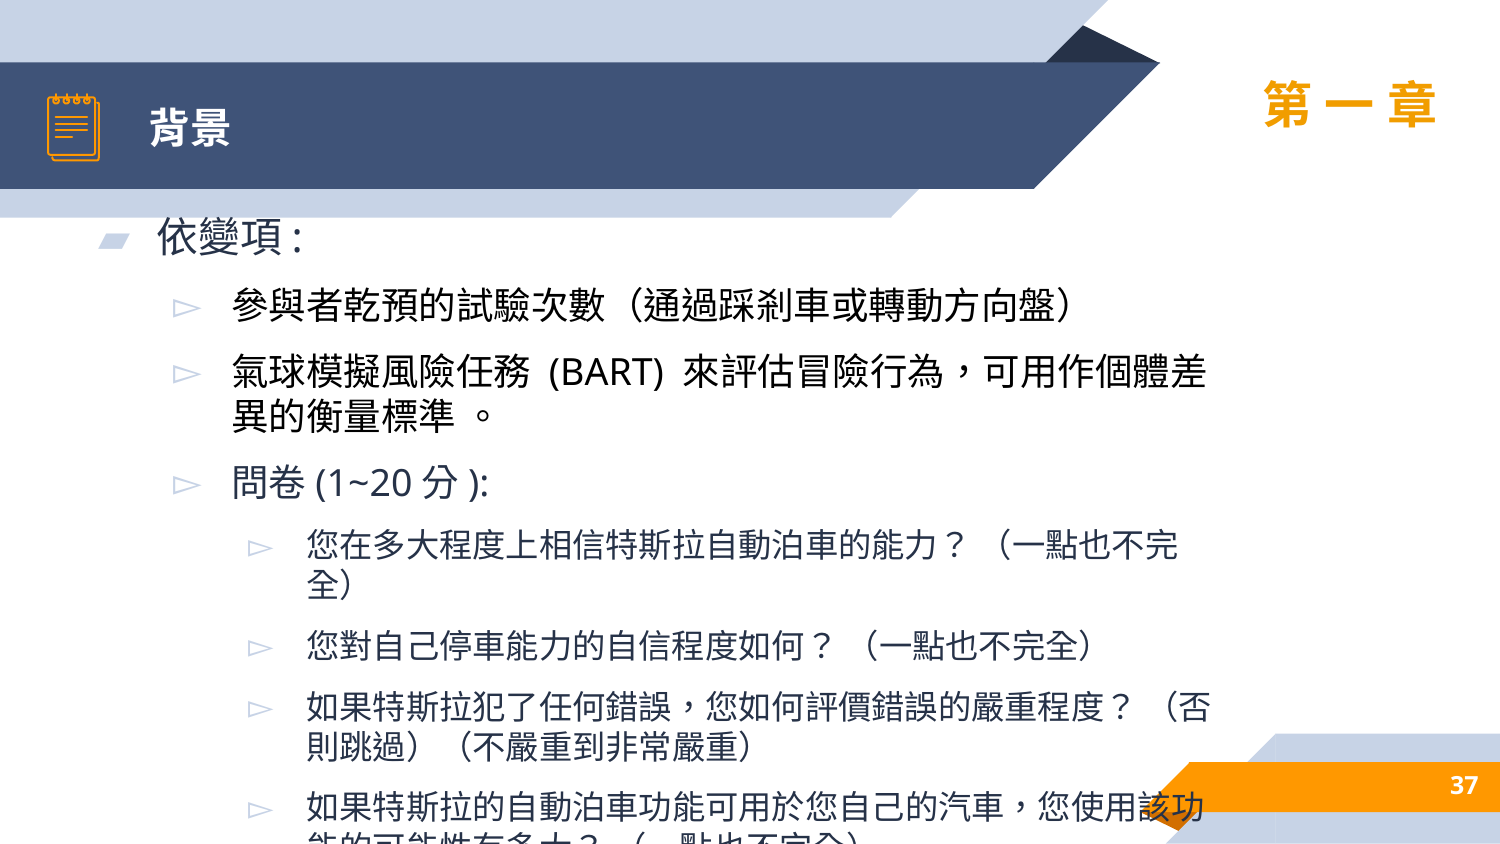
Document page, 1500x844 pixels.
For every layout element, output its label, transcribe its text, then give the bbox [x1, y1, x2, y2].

slide_number 37 [1249, 760, 1494, 813]
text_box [47, 93, 100, 161]
title 背景 [133, 64, 997, 190]
text_box 第一章 [836, 65, 1452, 141]
text_box 依變項: 參與者乾預的試驗次數（通過踩剎車或轉動方向盤） 氣球模擬風險任務 (BART) 來評估冒險行為，可用作個體差異的衡量標準 。 問卷(1~20分): 您在多大程度上相信特斯拉自動泊車的能力？ （一點也不完全） 您對自己停車能力的自信程度如何？ （一點也不完全） 如果特斯拉犯了任何錯誤，您如何評價錯誤的嚴重程度？ （否則跳過）（不嚴重到非常嚴重） 如果特斯拉的自動泊車功能可用於您自己的汽車，您使用該功能的可能性有多大？ （一點也不完全） [66, 196, 1250, 659]
